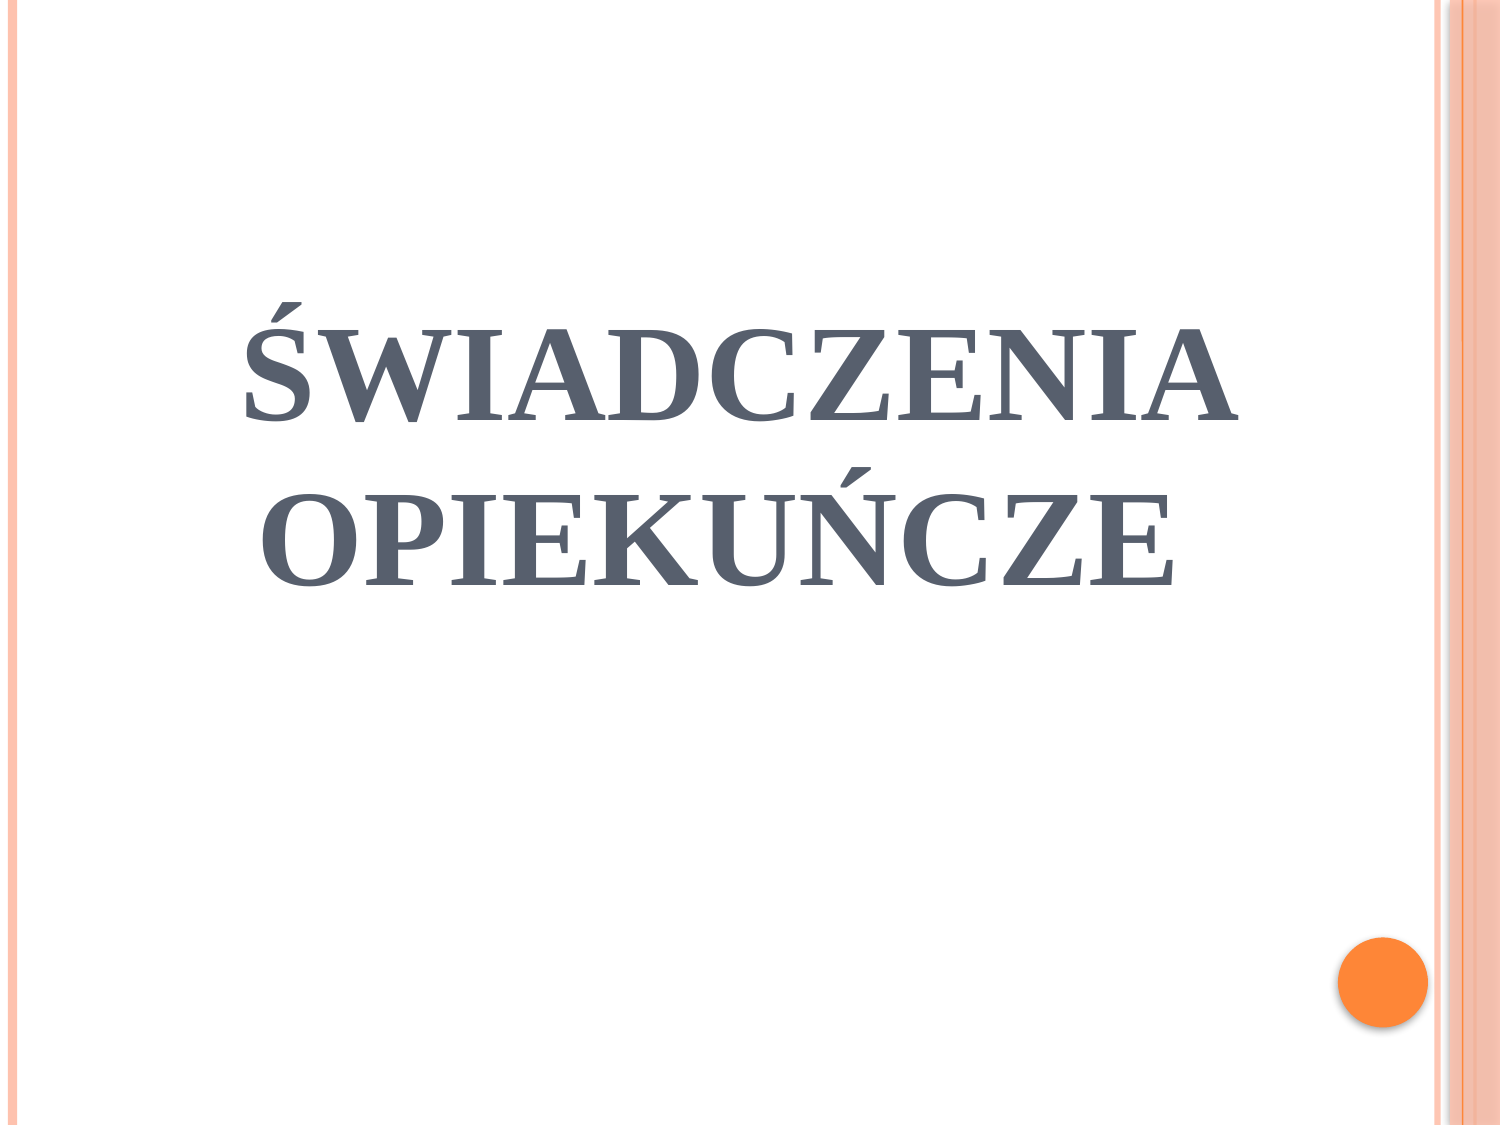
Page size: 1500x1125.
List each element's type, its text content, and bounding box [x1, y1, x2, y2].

title Świadczenia opiekuńcze [123, 432, 1349, 621]
